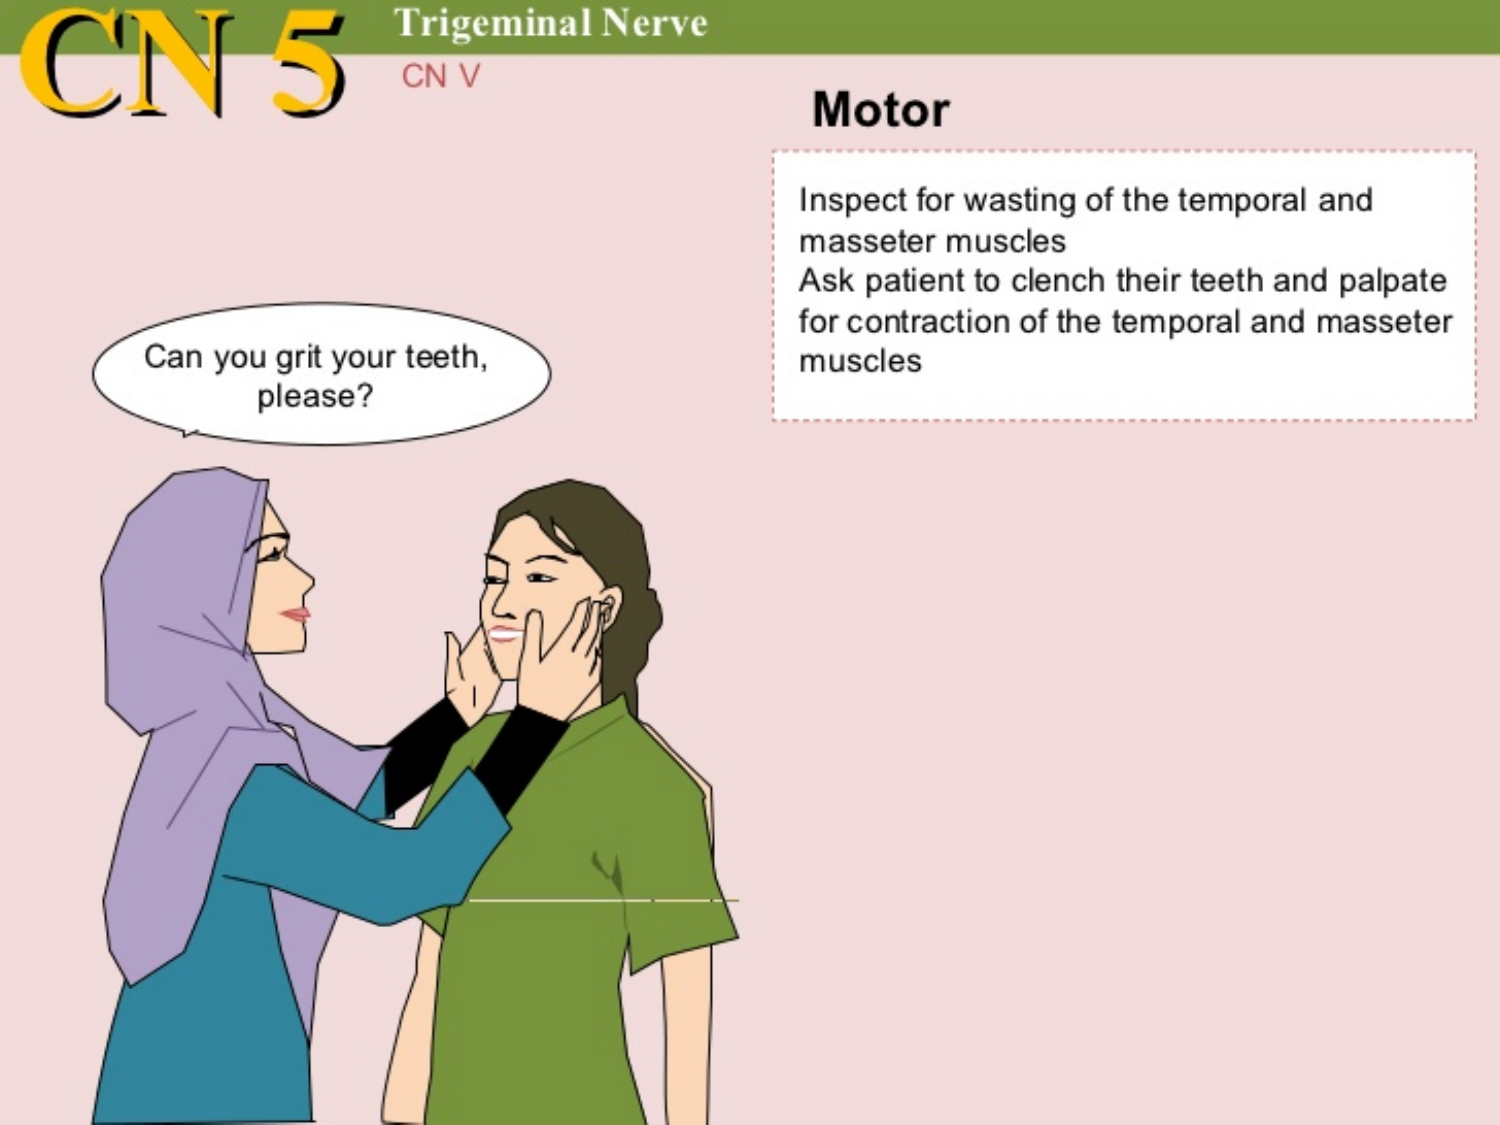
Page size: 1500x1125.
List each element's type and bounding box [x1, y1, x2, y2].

list [0, 0, 1500, 1125]
